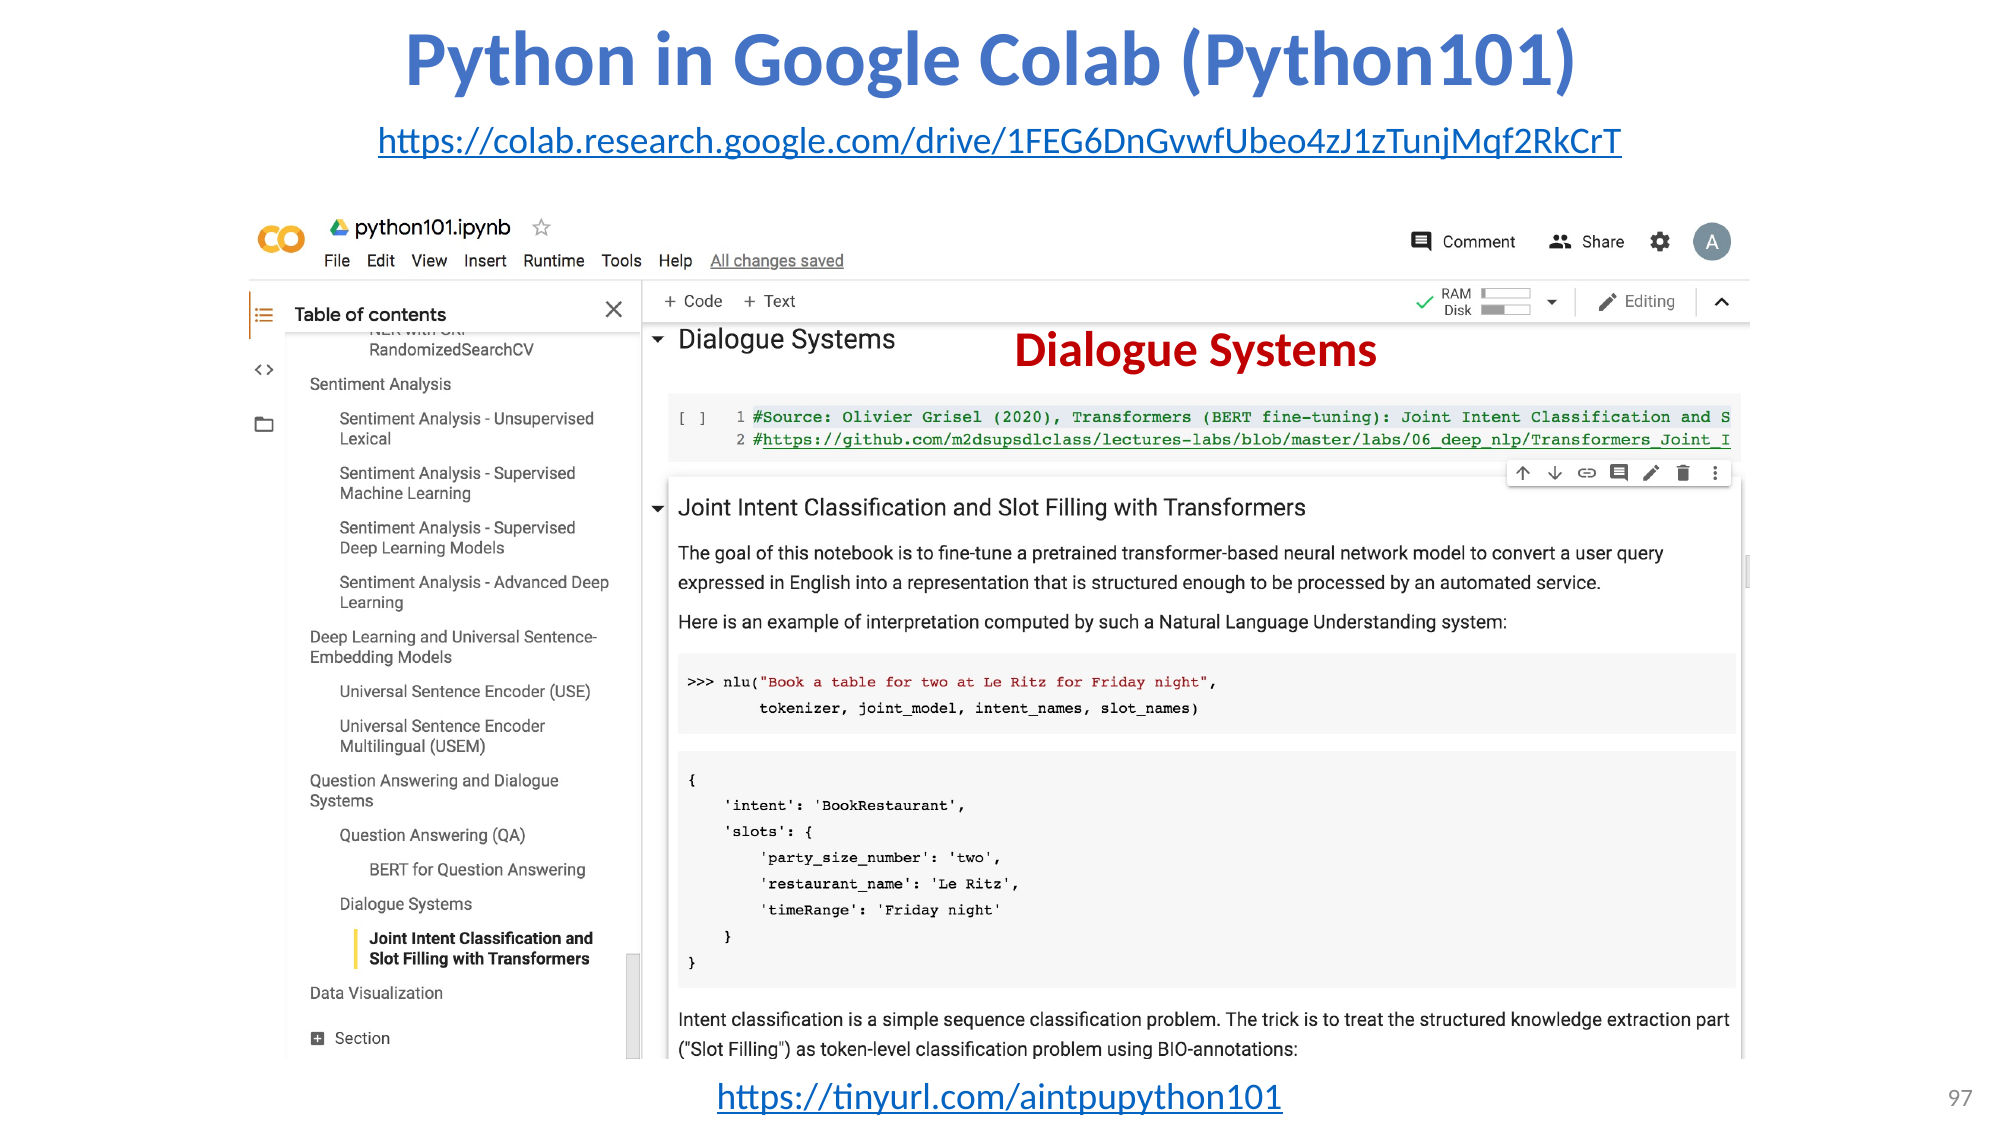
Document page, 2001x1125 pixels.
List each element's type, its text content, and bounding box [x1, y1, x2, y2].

title Python in Google Colab (Python101) [155, 0, 1831, 109]
text_box https://tinyurl.com/aintpupython101 [701, 1064, 1298, 1125]
text_box https://colab.research.google.com/drive/1FEG6DnGvwfUbeo4zJ1zTunjMqf2RkCrT [267, 108, 1733, 169]
picture [249, 208, 1750, 1059]
slide_number 97 [1830, 1076, 1989, 1116]
